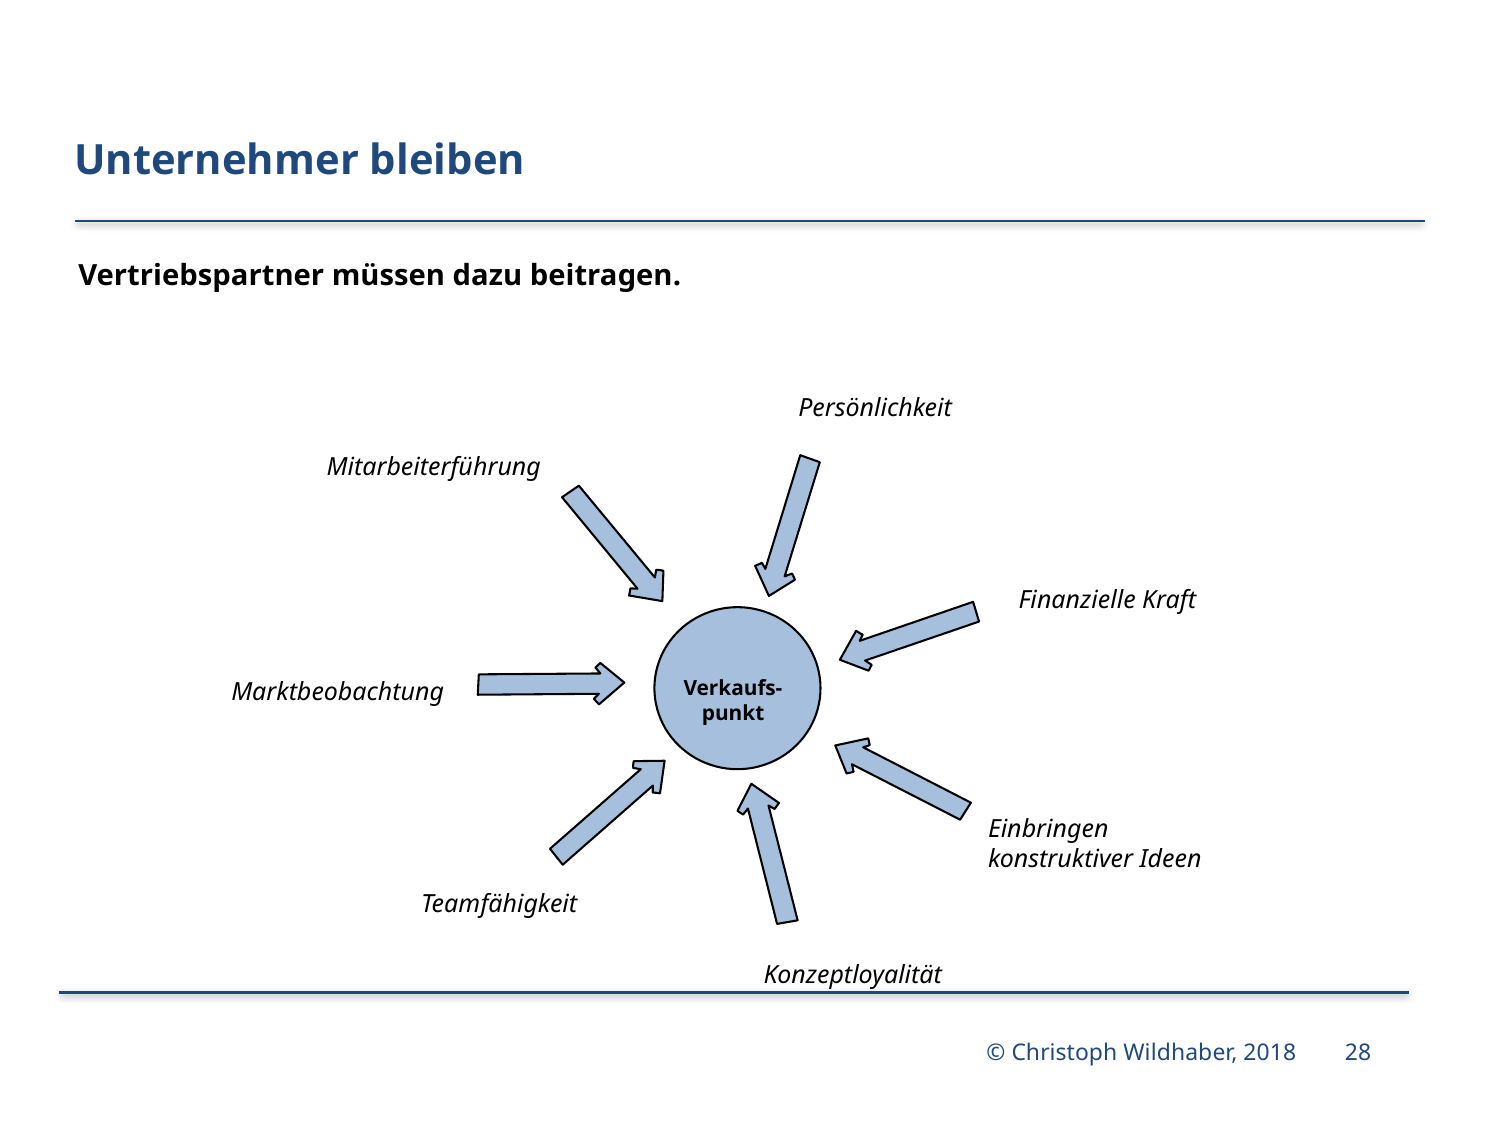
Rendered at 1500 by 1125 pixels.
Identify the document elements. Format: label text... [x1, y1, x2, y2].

text_box [755, 455, 820, 596]
text_box [835, 738, 971, 820]
text_box Finanzielle Kraft [1005, 577, 1302, 620]
text_box [515, 663, 625, 705]
text_box [657, 607, 818, 667]
text_box [839, 601, 980, 671]
text_box [562, 487, 664, 602]
text_box Persönlichkeit [785, 385, 1082, 428]
text_box Konzeptloyalität [750, 952, 1047, 996]
text_box Einbringen konstruktiver Ideen [975, 805, 1272, 879]
text_box Teamfähigkeit [408, 881, 704, 925]
text_box [549, 760, 665, 865]
title Unternehmer bleiben [59, 125, 1425, 221]
text_box [666, 731, 808, 770]
text_box Vertriebspartner müssen dazu beitragen. [63, 248, 1472, 993]
text_box Mitarbeiterführung [313, 444, 610, 487]
text_box Marktbeobachtung [218, 668, 515, 712]
text_box [737, 783, 798, 924]
text_box Verkaufs-punkt [644, 667, 822, 731]
